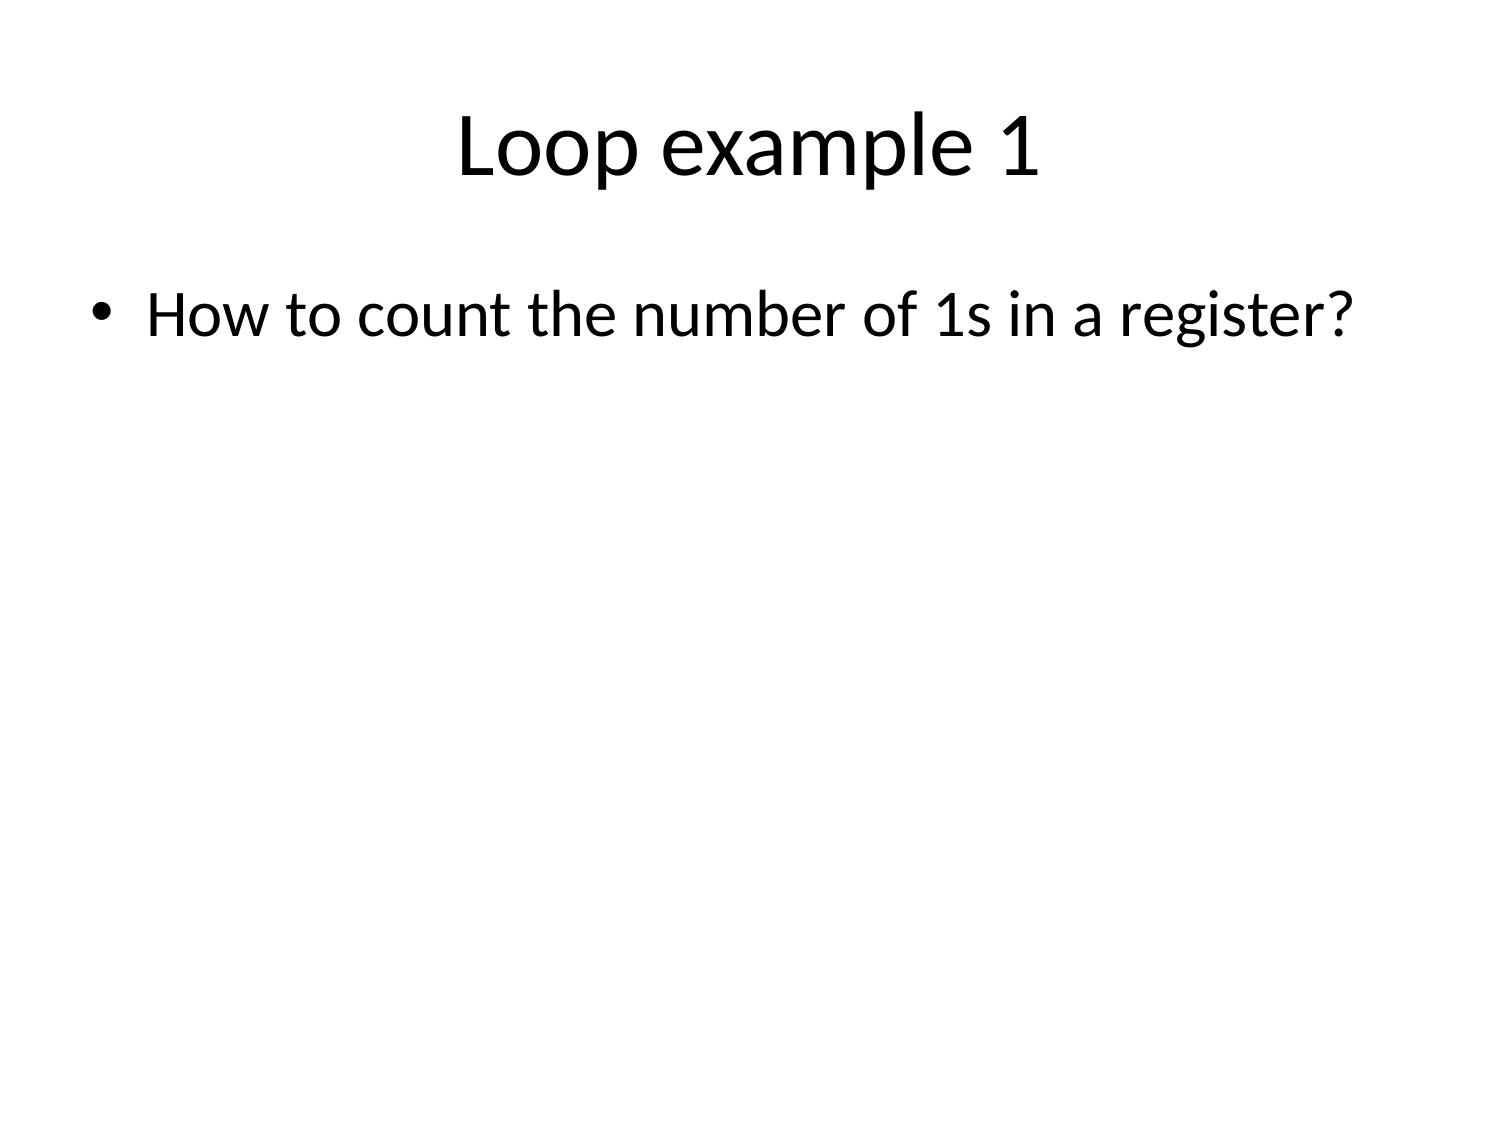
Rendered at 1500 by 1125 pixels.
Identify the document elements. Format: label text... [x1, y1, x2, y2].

title Loop example 1 [75, 45, 1425, 233]
list How to count the number of 1s in a register? [75, 262, 1425, 1005]
